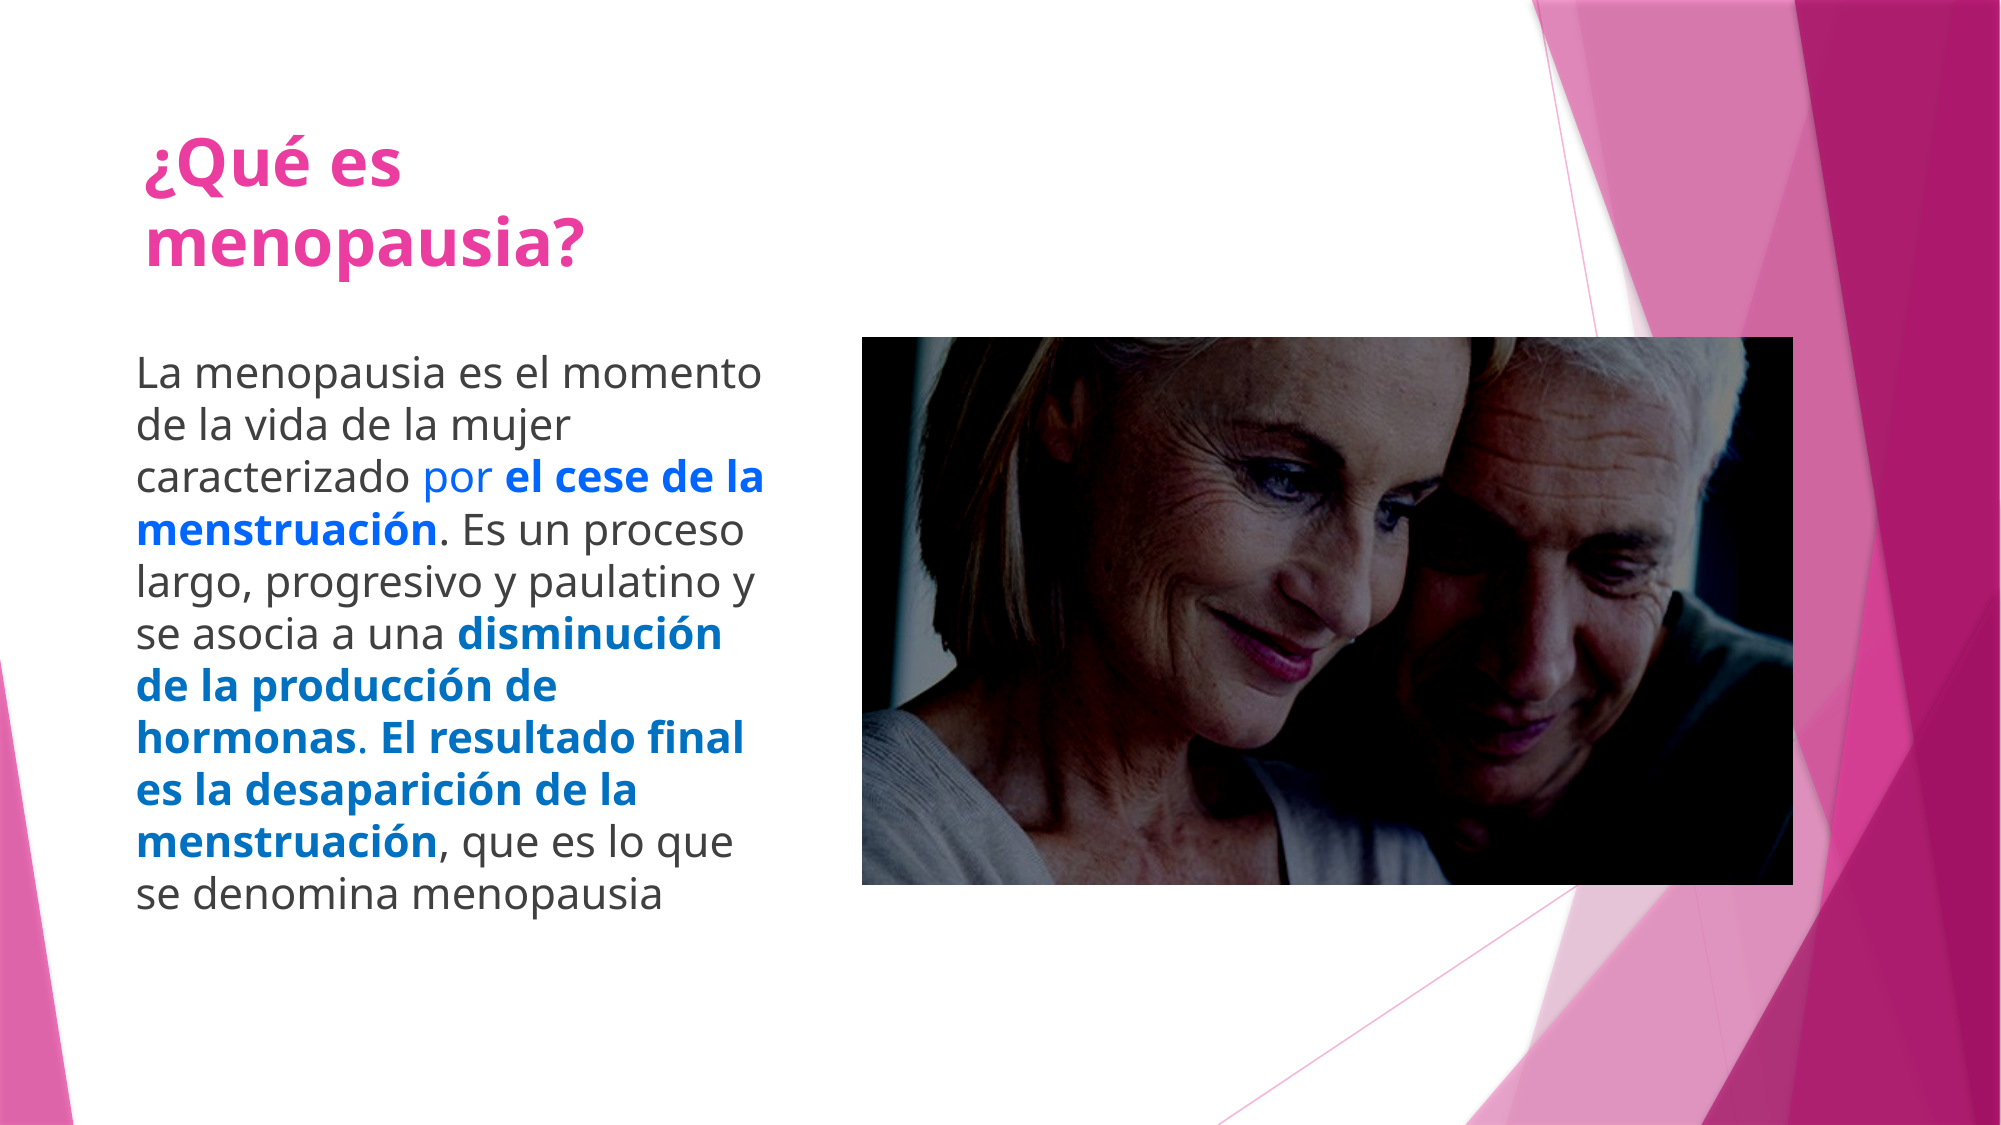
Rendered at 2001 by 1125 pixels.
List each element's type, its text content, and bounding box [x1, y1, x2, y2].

picture [849, 336, 1864, 885]
list La menopausia es el momento de la vida de la mujer caracterizado por el cese de la menstruación. Es un proceso largo, progresivo y paulatino y se asocia a una disminución de la producción de hormonas. El resultado final es la desaparición de la menstruación, que es lo que se denomina menopausia [120, 337, 783, 967]
title ¿Qué es menopausia? [129, 0, 754, 337]
